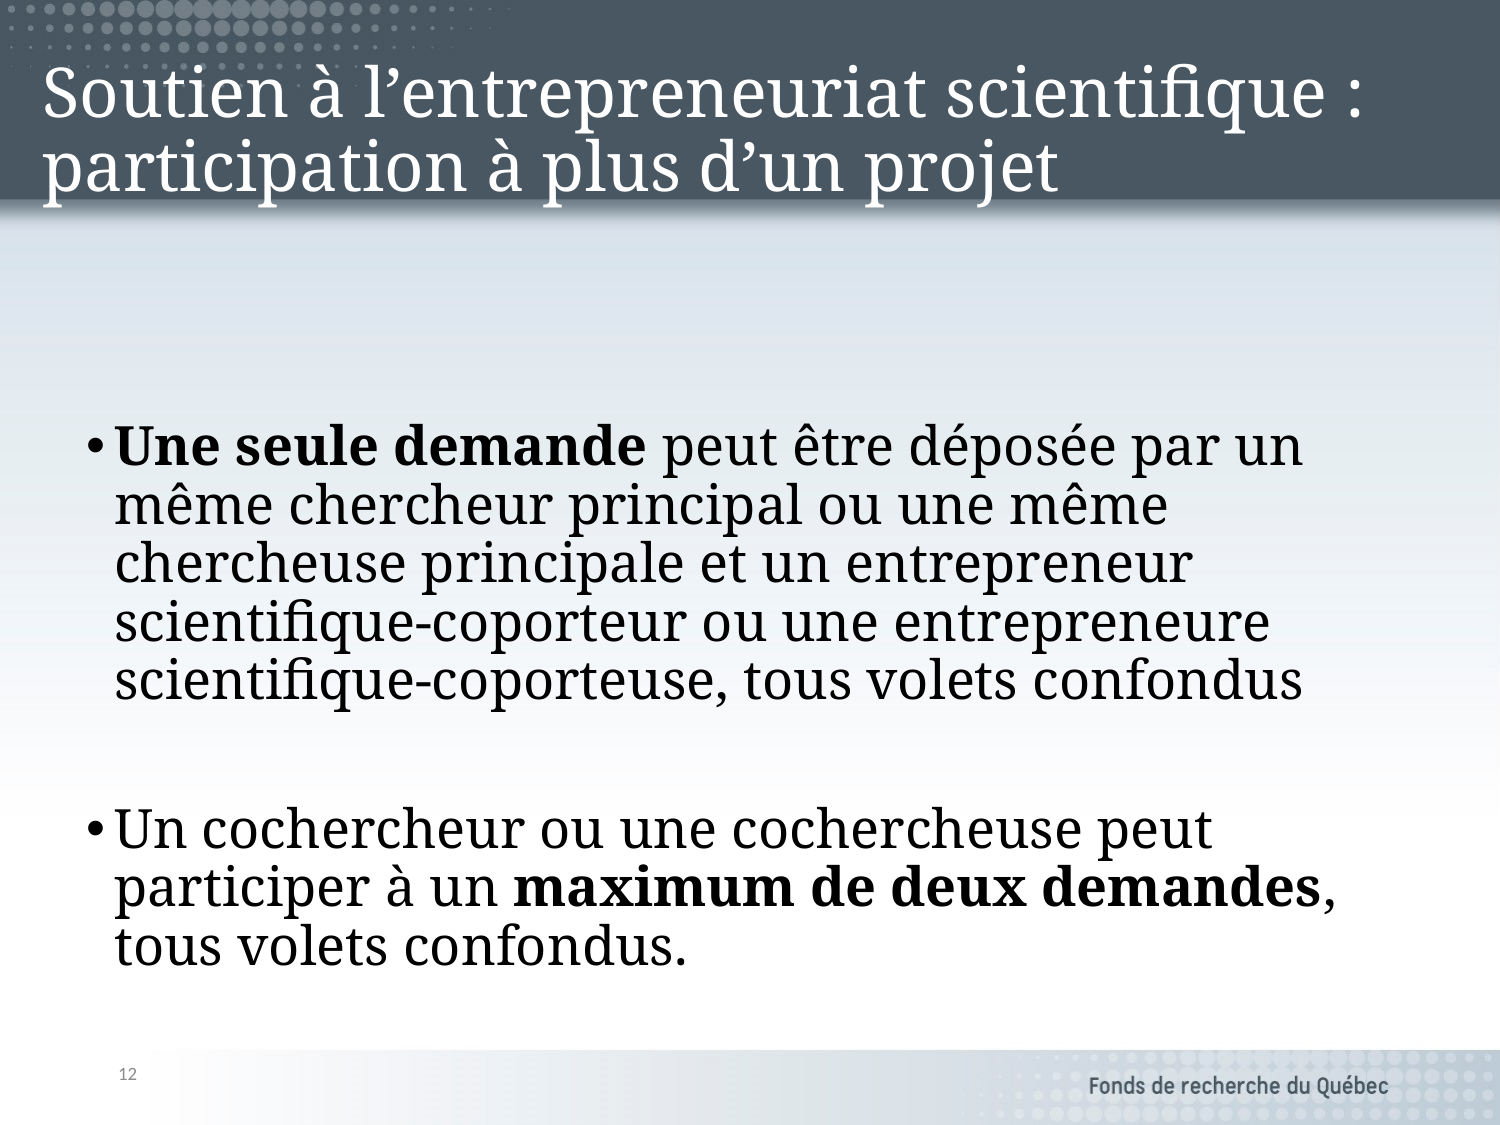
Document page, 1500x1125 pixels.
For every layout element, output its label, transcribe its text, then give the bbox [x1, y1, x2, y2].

title Soutien à l’entrepreneuriat scientifique : participation à plus d’un projet [27, 55, 1480, 210]
list Une seule demande peut être déposée par un même chercheur principal ou une même chercheuse principale et un entrepreneur scientifique-coporteur ou une entrepreneure scientifique-coporteuse, tous volets confondus Un cochercheur ou une cochercheuse peut participer à un maximum de deux demandes, tous volets confondus. [71, 411, 1420, 1055]
picture [0, 0, 1500, 1125]
slide_number 12 [103, 1042, 441, 1103]
